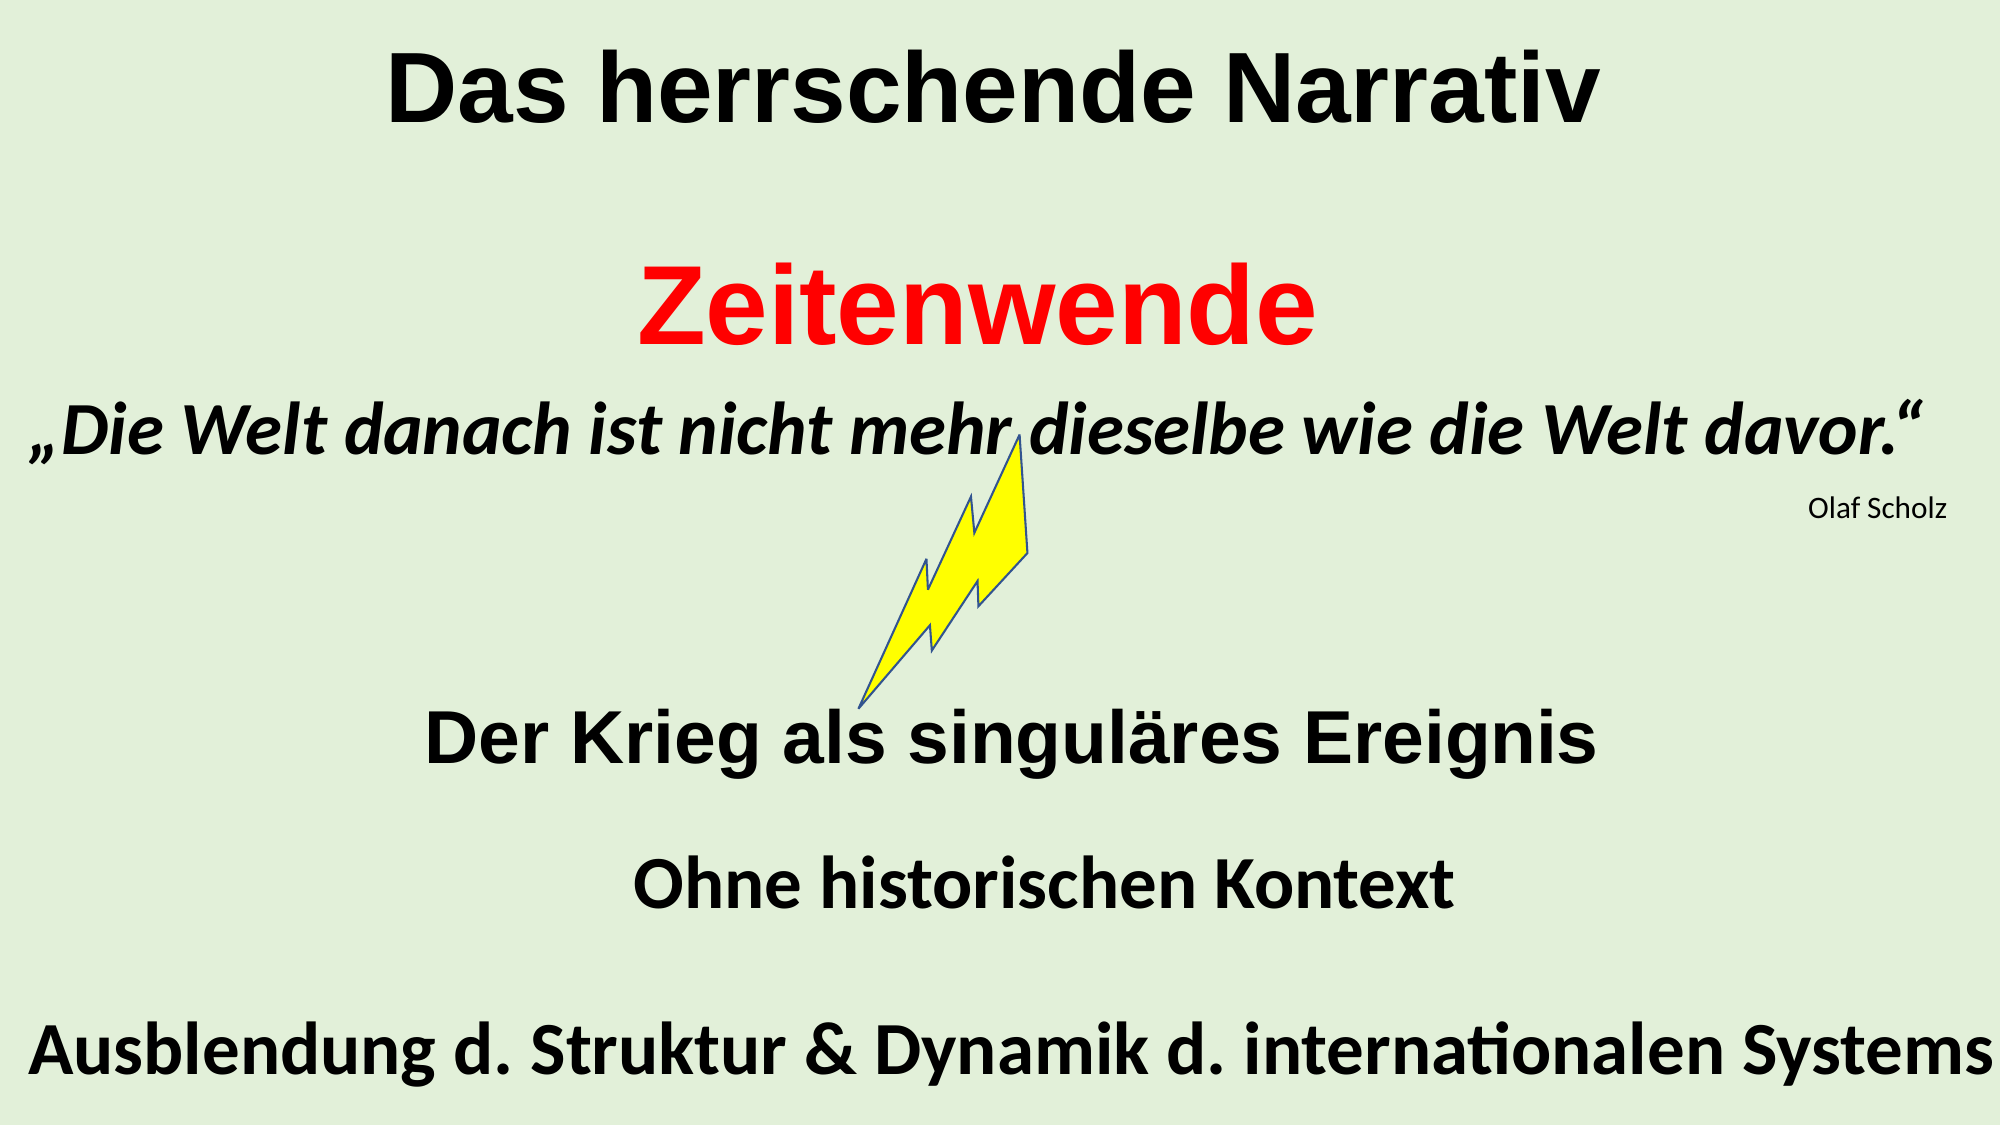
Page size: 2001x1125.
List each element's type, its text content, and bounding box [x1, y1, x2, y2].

text_box Das herrschende Narrativ [370, 14, 1746, 150]
list Zeitenwende „Die Welt danach ist nicht mehr dieselbe wie die Welt davor.“ Olaf Scholz [0, 239, 1967, 611]
text_box Ohne historischen Kontext [308, 826, 1782, 931]
text_box Der Krieg als singuläres Ereignis [122, 680, 1923, 786]
text_box Ausblendung d. Struktur & Dynamik d. internationalen Systems [0, 991, 2000, 1097]
text_box [857, 434, 1029, 710]
